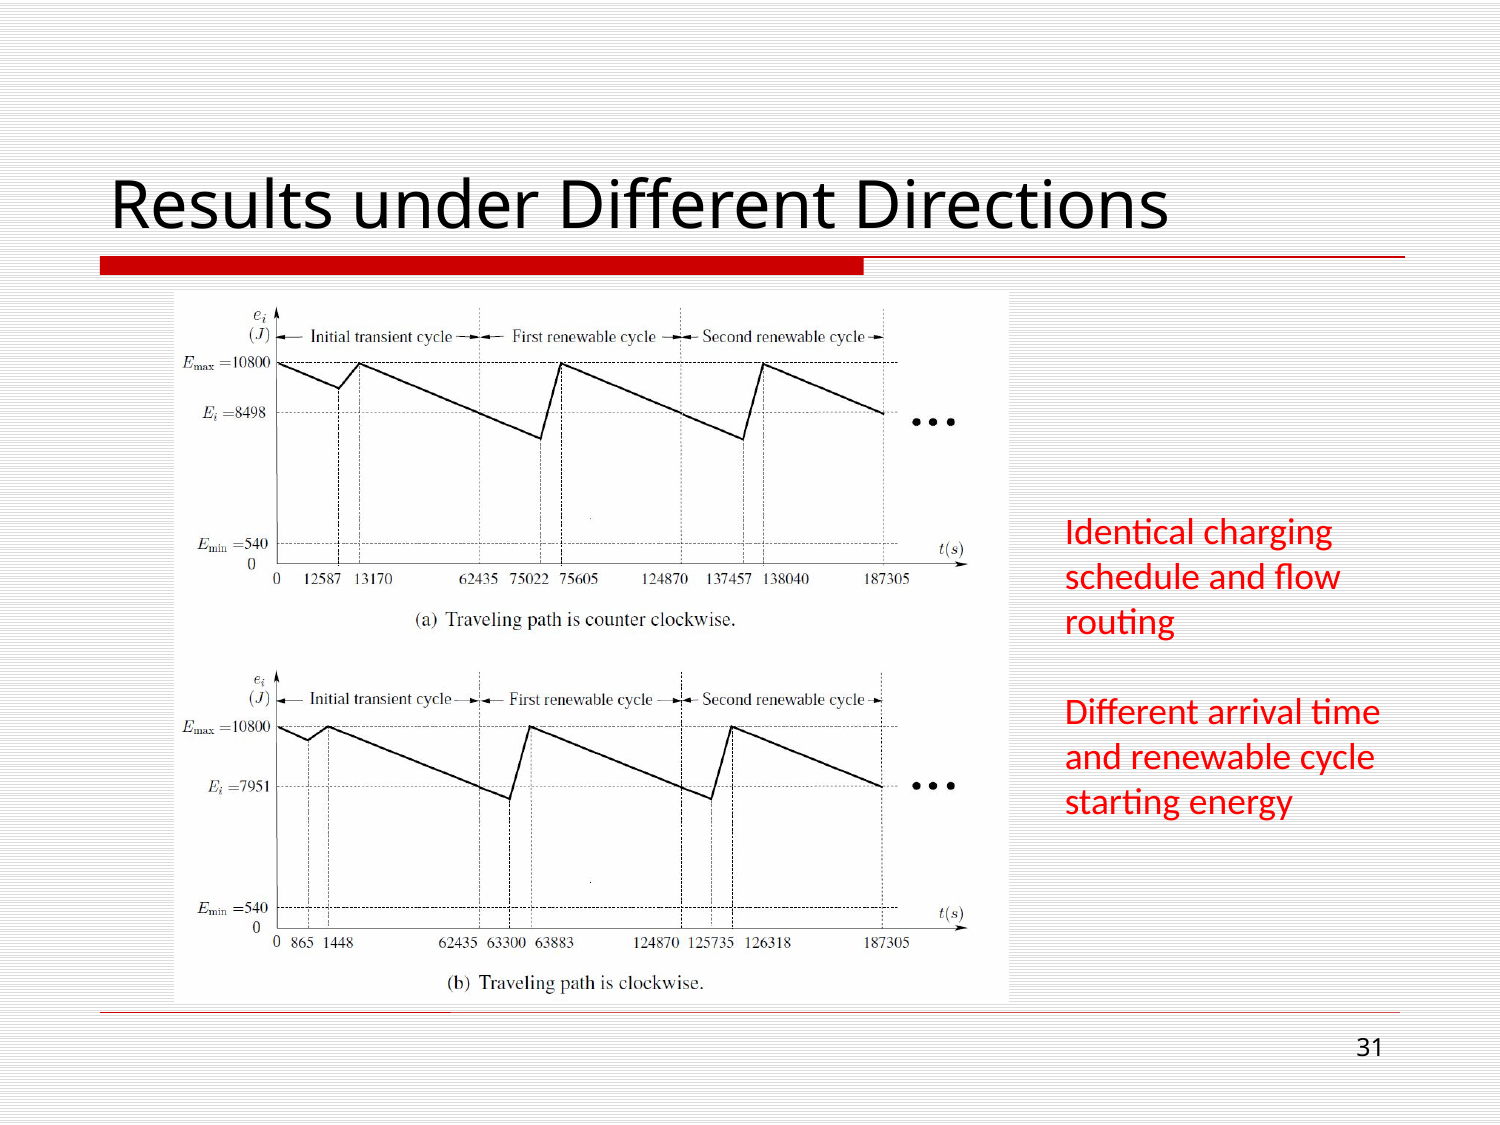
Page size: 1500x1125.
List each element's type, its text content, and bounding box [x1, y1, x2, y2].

text_box Identical charging schedule and flow routing Different arrival time and renewable cycle starting energy [1049, 499, 1413, 830]
title Results under Different Directions [94, 50, 1407, 250]
slide_number 31 [1074, 1024, 1400, 1103]
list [174, 290, 1009, 1004]
